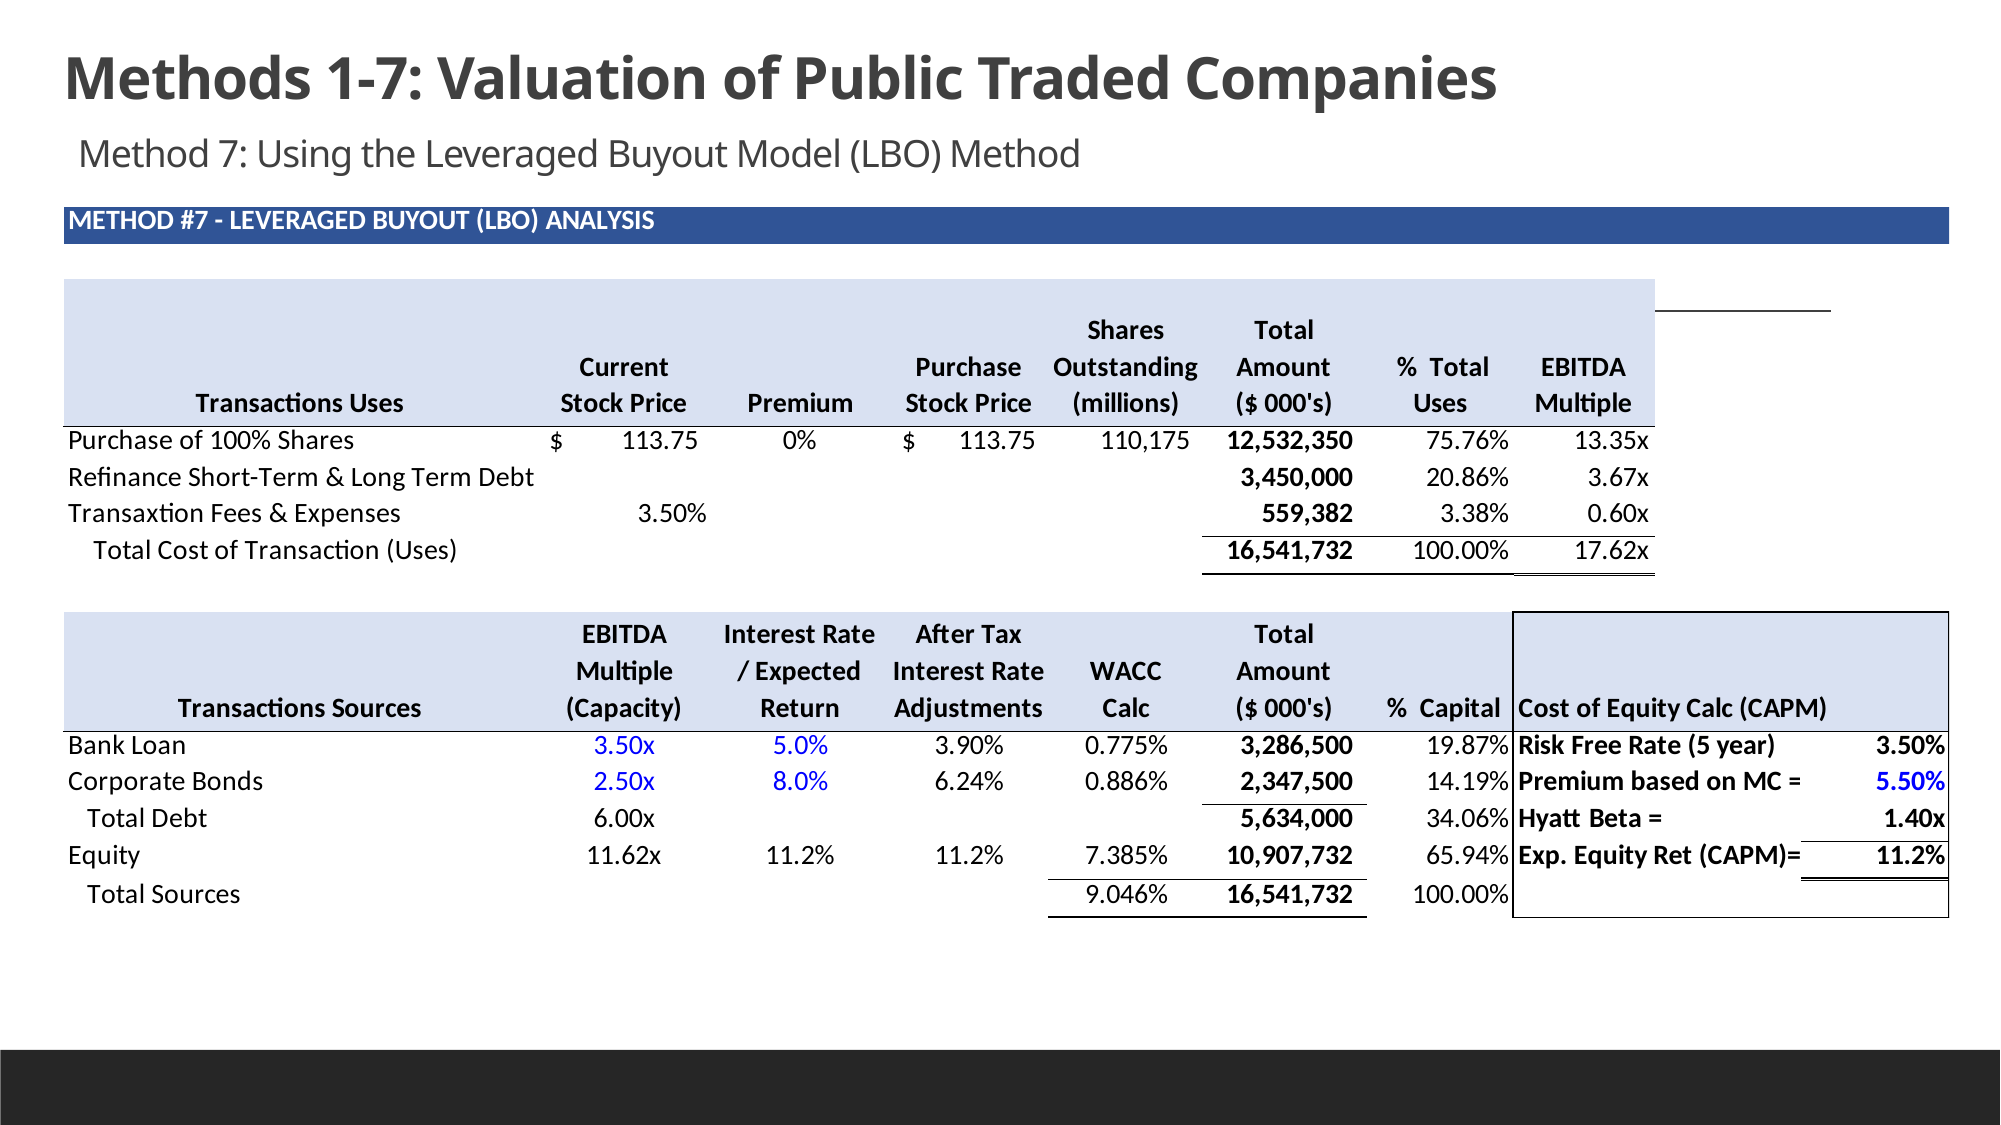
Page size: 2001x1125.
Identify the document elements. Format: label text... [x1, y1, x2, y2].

title Method 7: Using the Leveraged Buyout Model (LBO) Method [62, 90, 1952, 184]
text_box Methods 1-7: Valuation of Public Traded Companies [48, 40, 1938, 120]
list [62, 205, 1951, 920]
